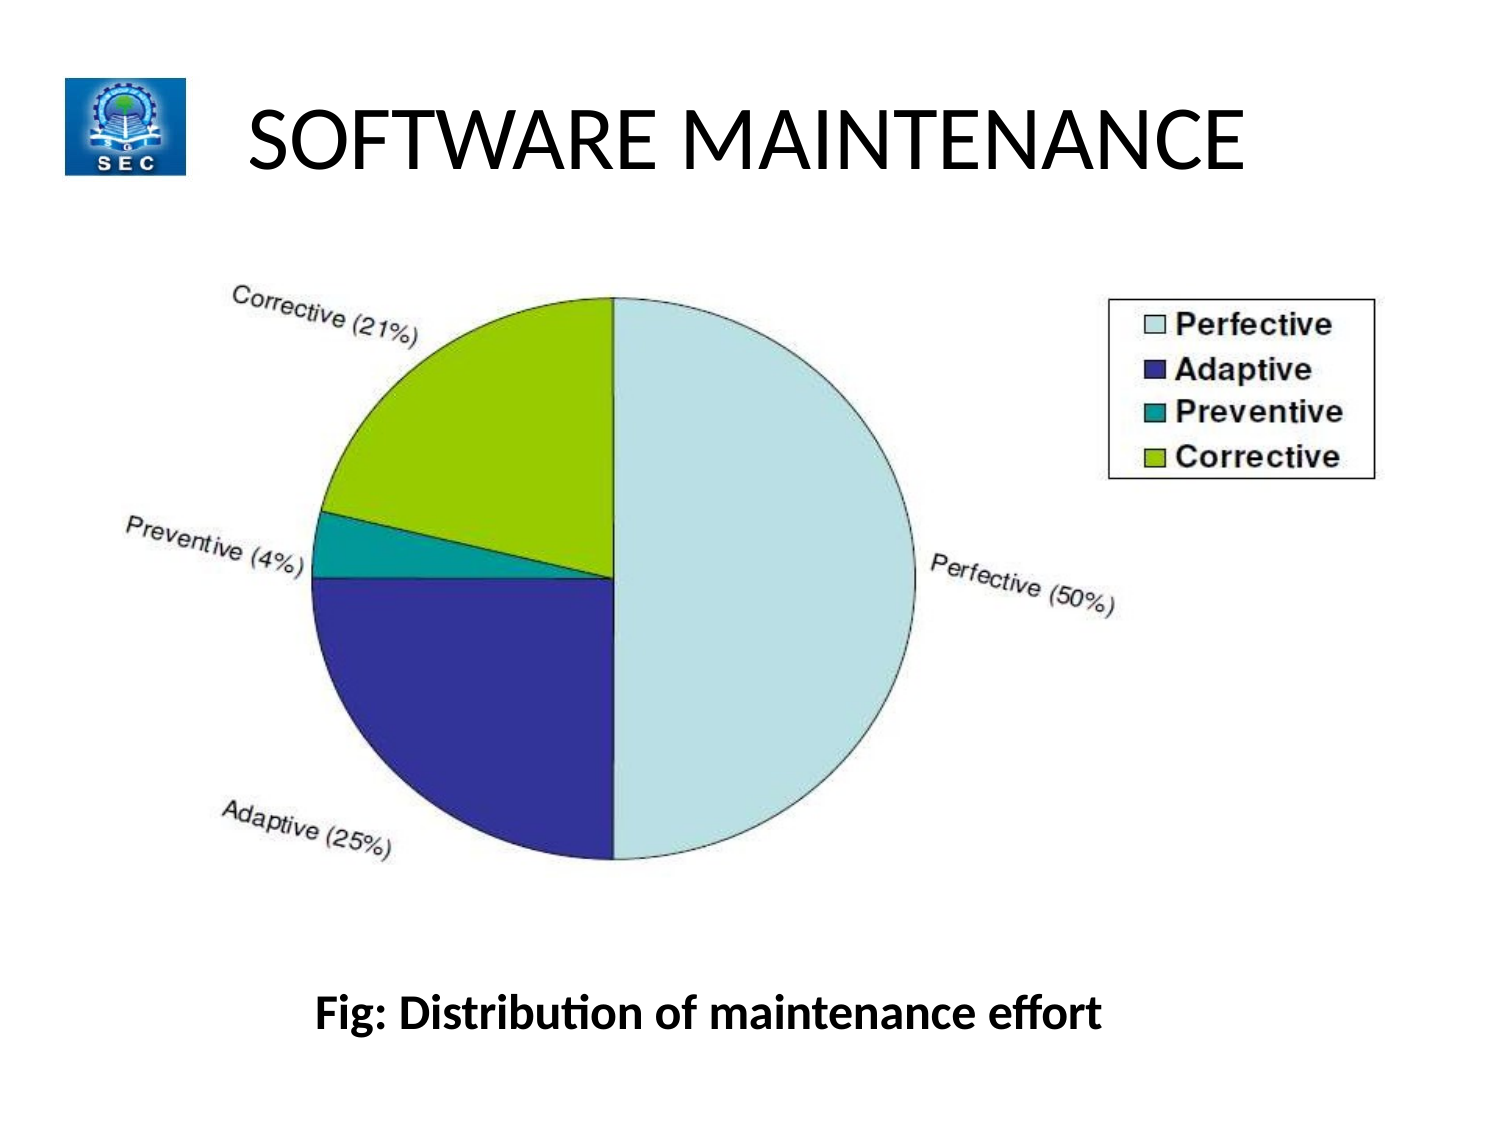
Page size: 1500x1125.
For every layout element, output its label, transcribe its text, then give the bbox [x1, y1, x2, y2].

picture [0, 62, 251, 188]
title SOFTWARE MAINTENANCE [245, 75, 1255, 266]
text_box Fig: Distribution of maintenance effort [312, 977, 1113, 1040]
text_box [121, 283, 1385, 878]
